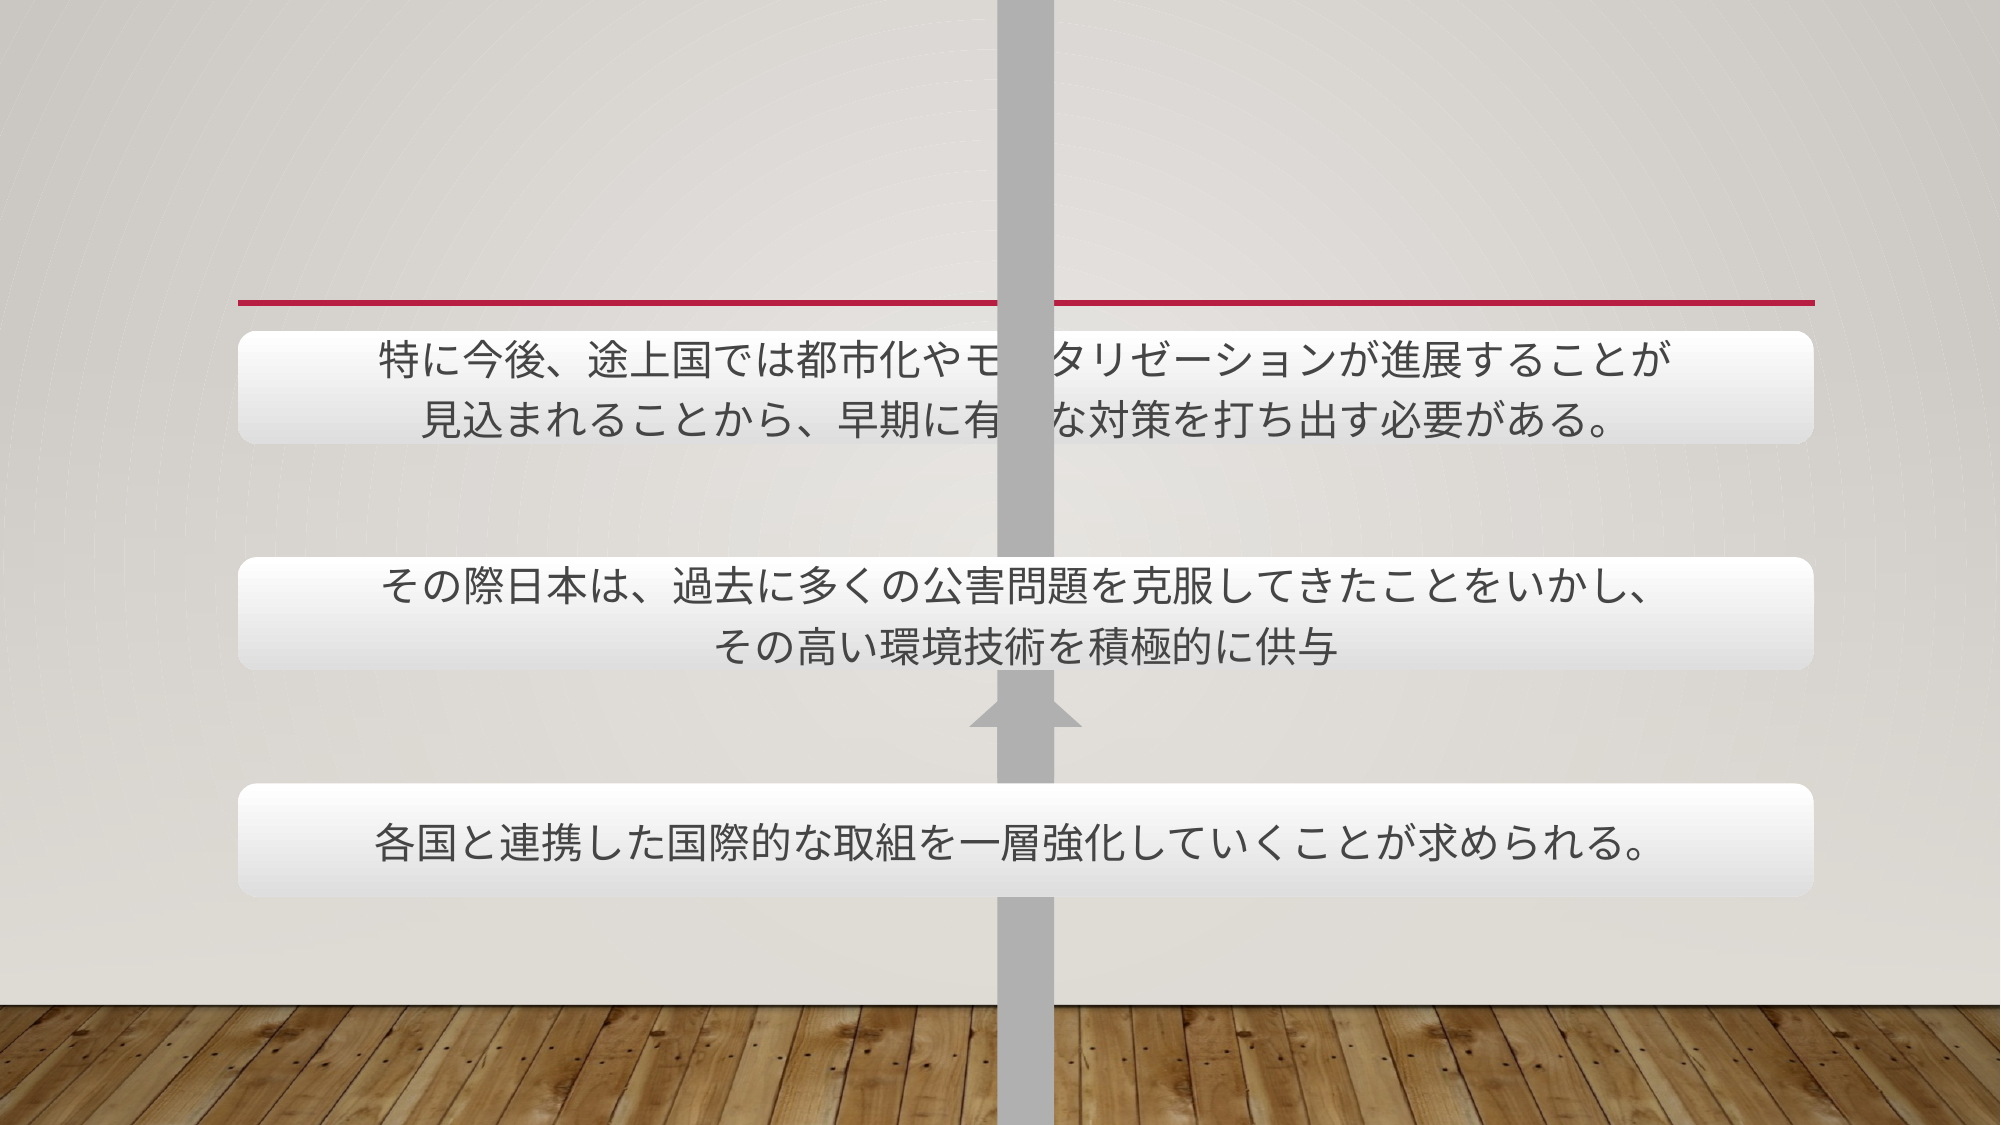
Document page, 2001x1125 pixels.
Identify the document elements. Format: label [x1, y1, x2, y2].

picture [1055, 1005, 2000, 1125]
picture [0, 1005, 997, 1125]
list [237, 330, 1814, 897]
